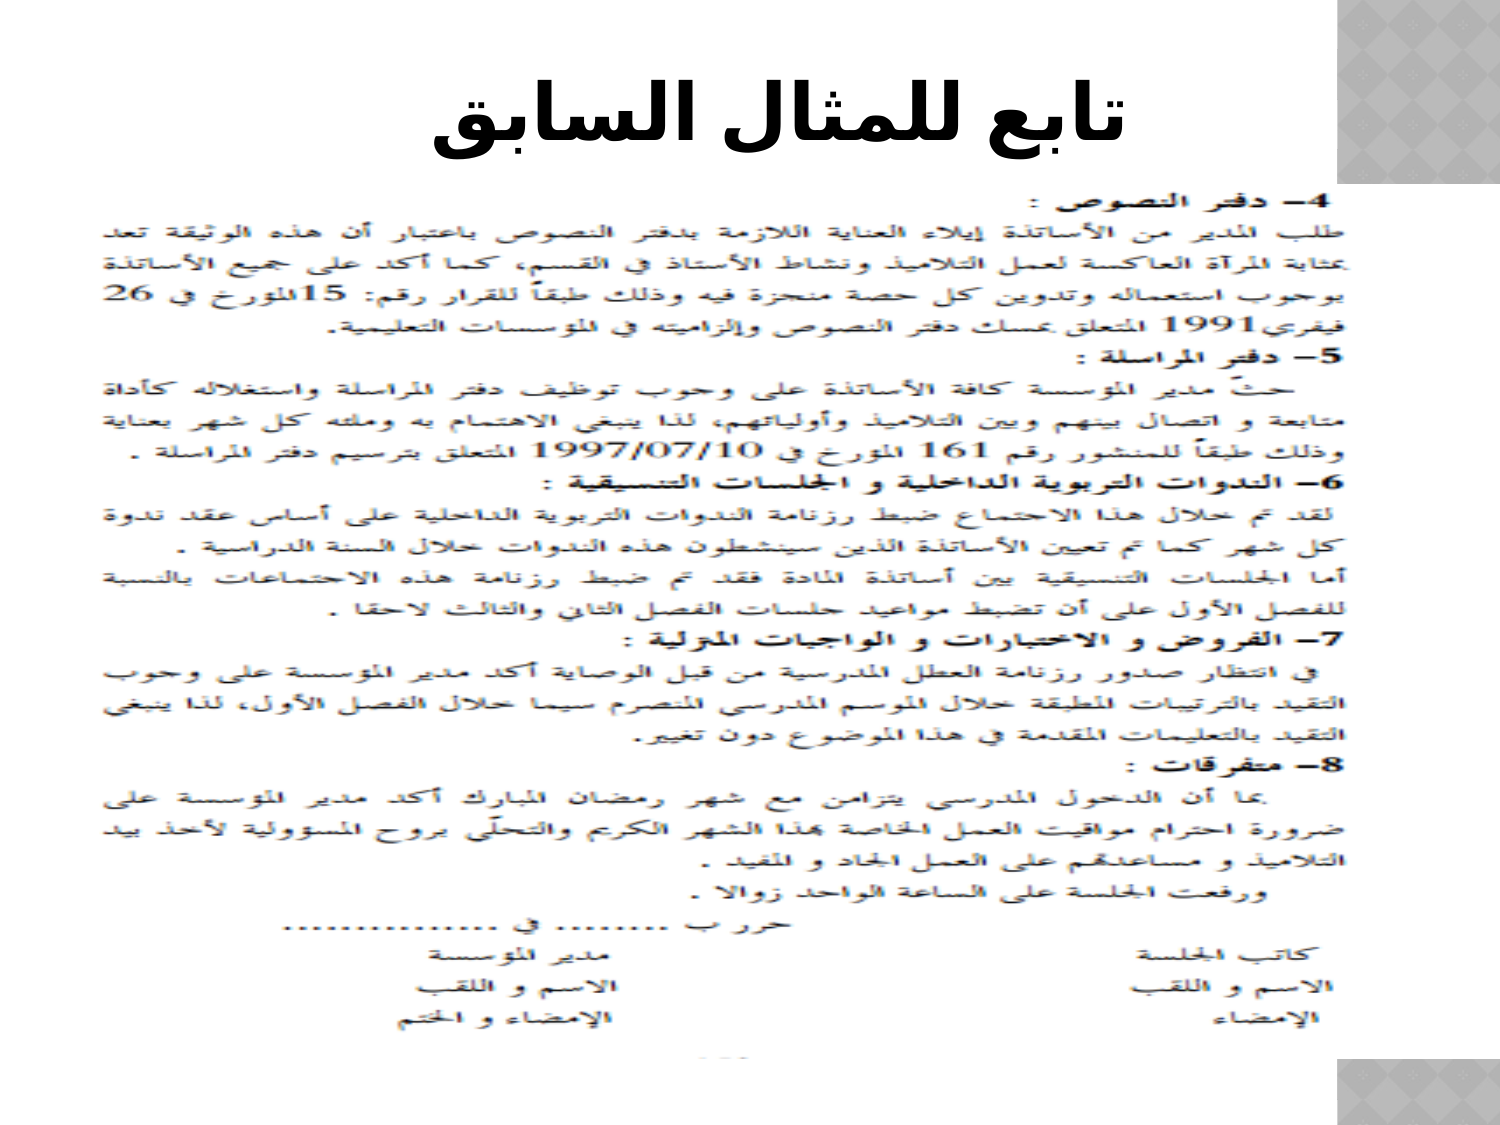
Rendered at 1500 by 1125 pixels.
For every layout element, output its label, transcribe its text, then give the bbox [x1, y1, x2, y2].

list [0, 183, 1500, 1059]
title تابع للمثال السابق [105, 0, 1456, 157]
